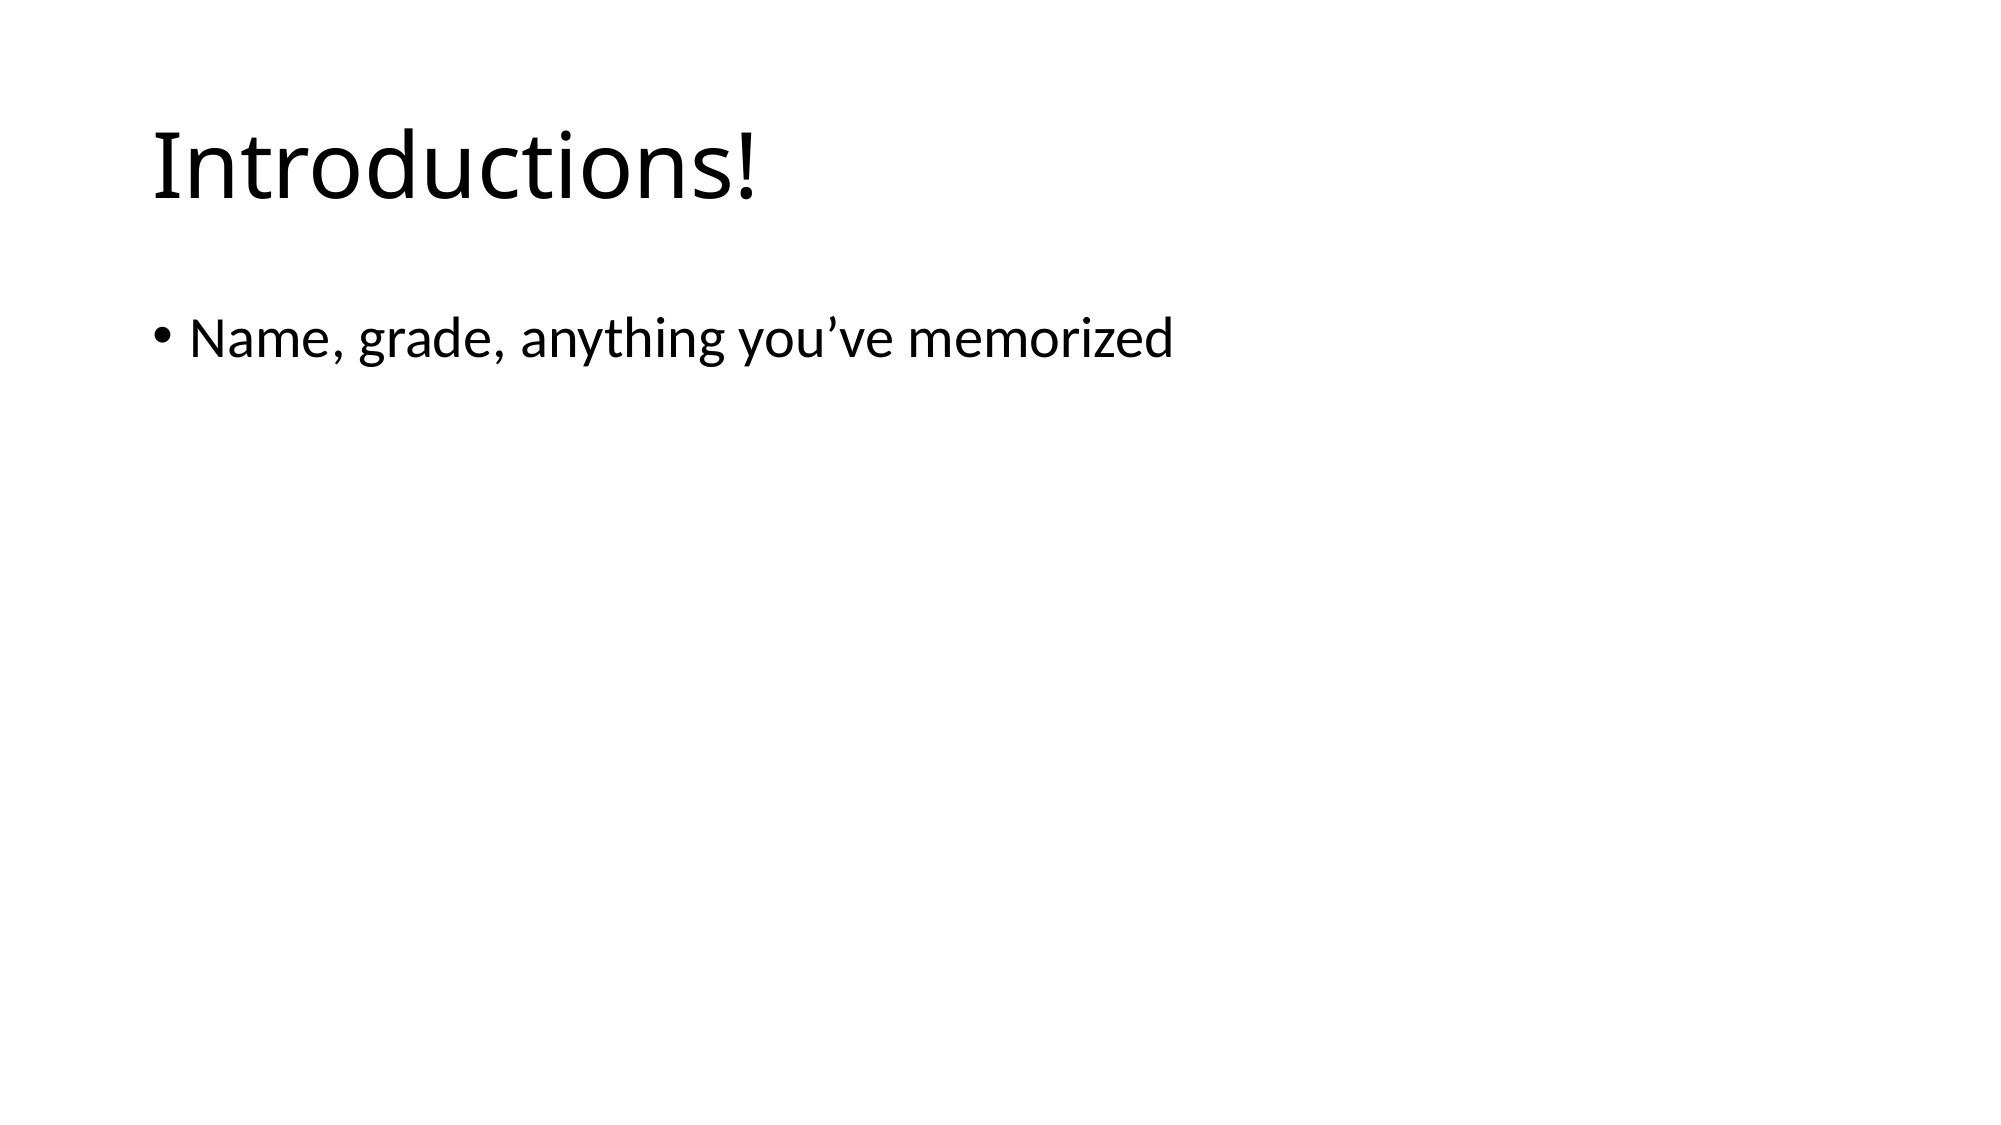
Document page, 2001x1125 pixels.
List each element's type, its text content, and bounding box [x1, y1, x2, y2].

list Name, grade, anything you’ve memorized [137, 299, 1863, 1014]
title Introductions! [137, 59, 1863, 278]
